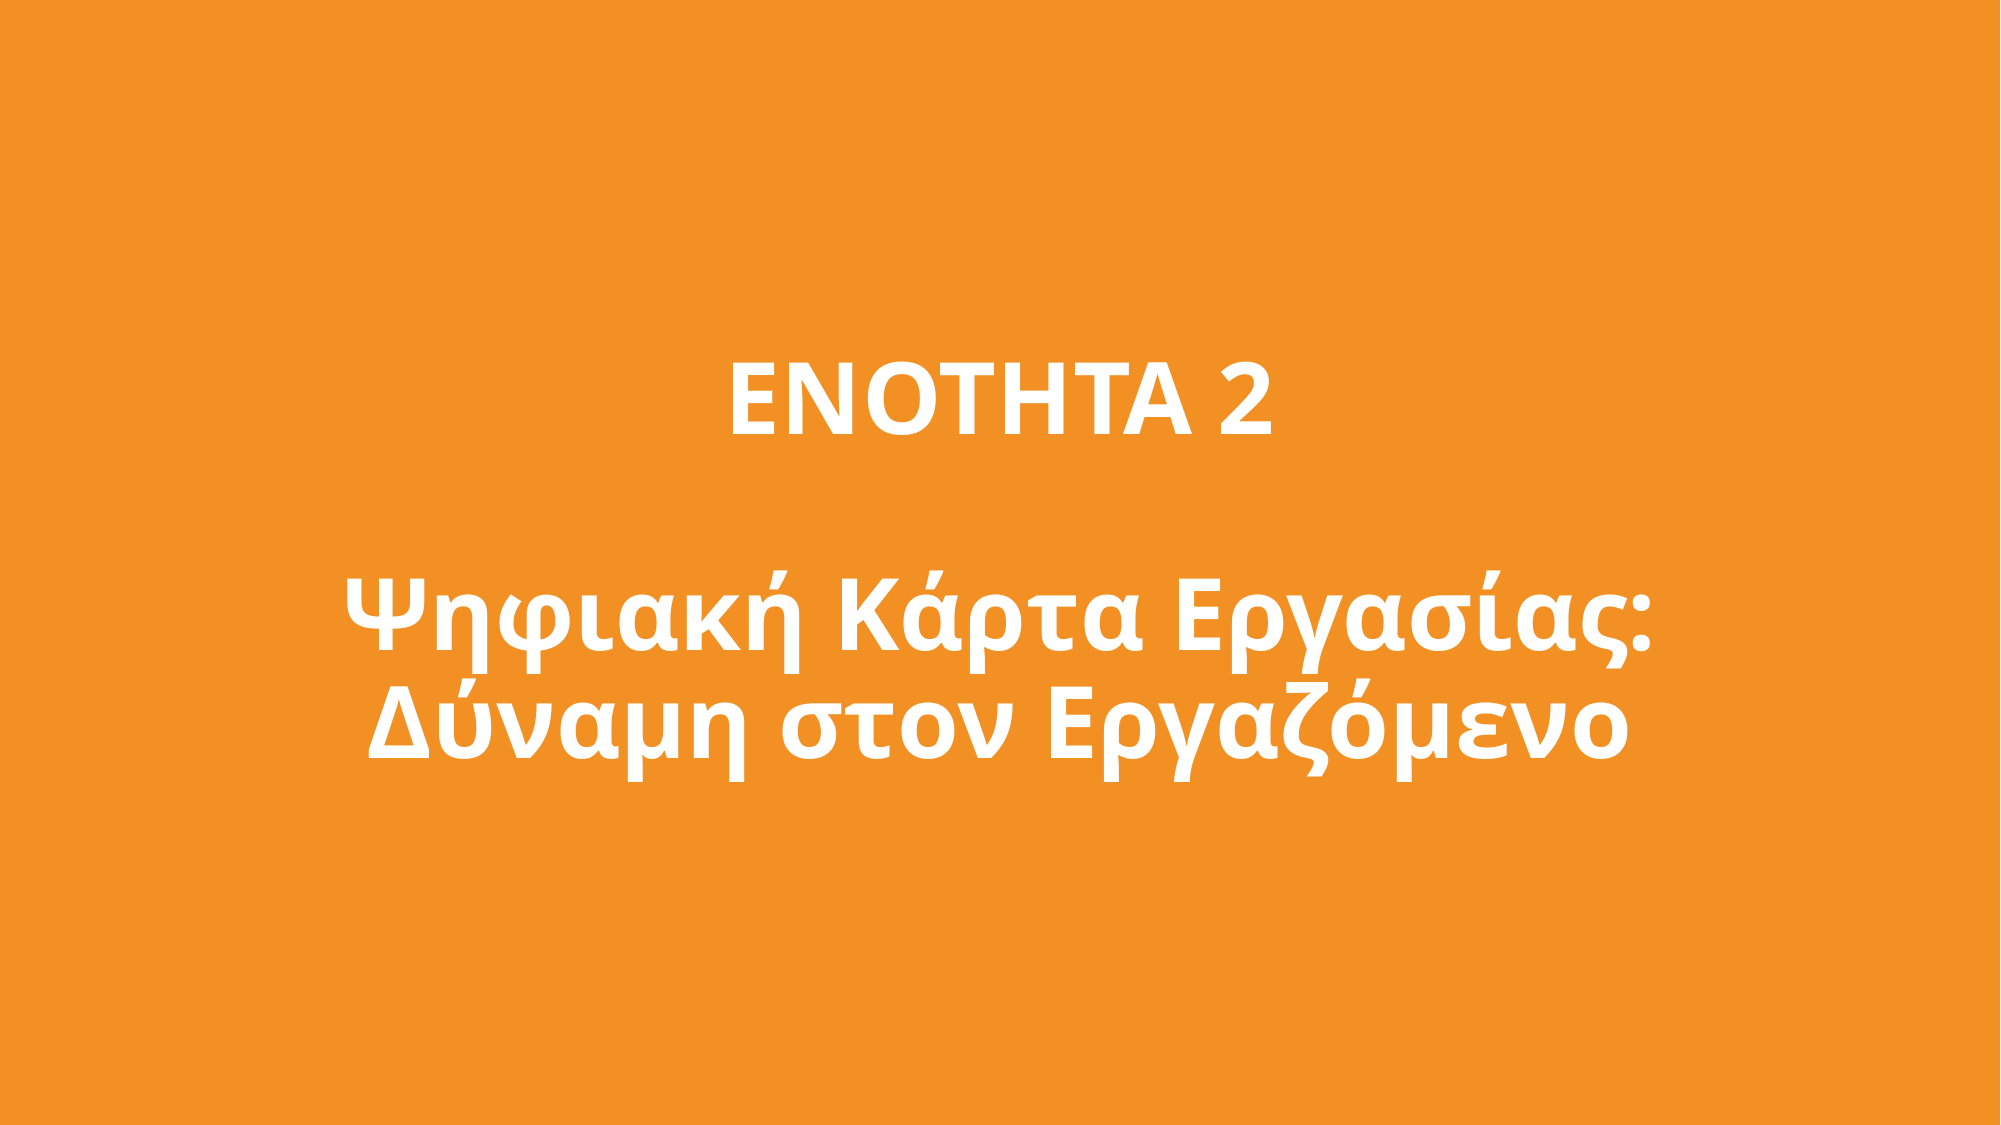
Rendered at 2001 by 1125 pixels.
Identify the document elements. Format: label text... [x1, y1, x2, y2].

title ΕΝΟΤΗΤΑ 2 Ψηφιακή Κάρτα Εργασίας: Δύναμη στον Εργαζόμενο [249, 337, 1750, 788]
